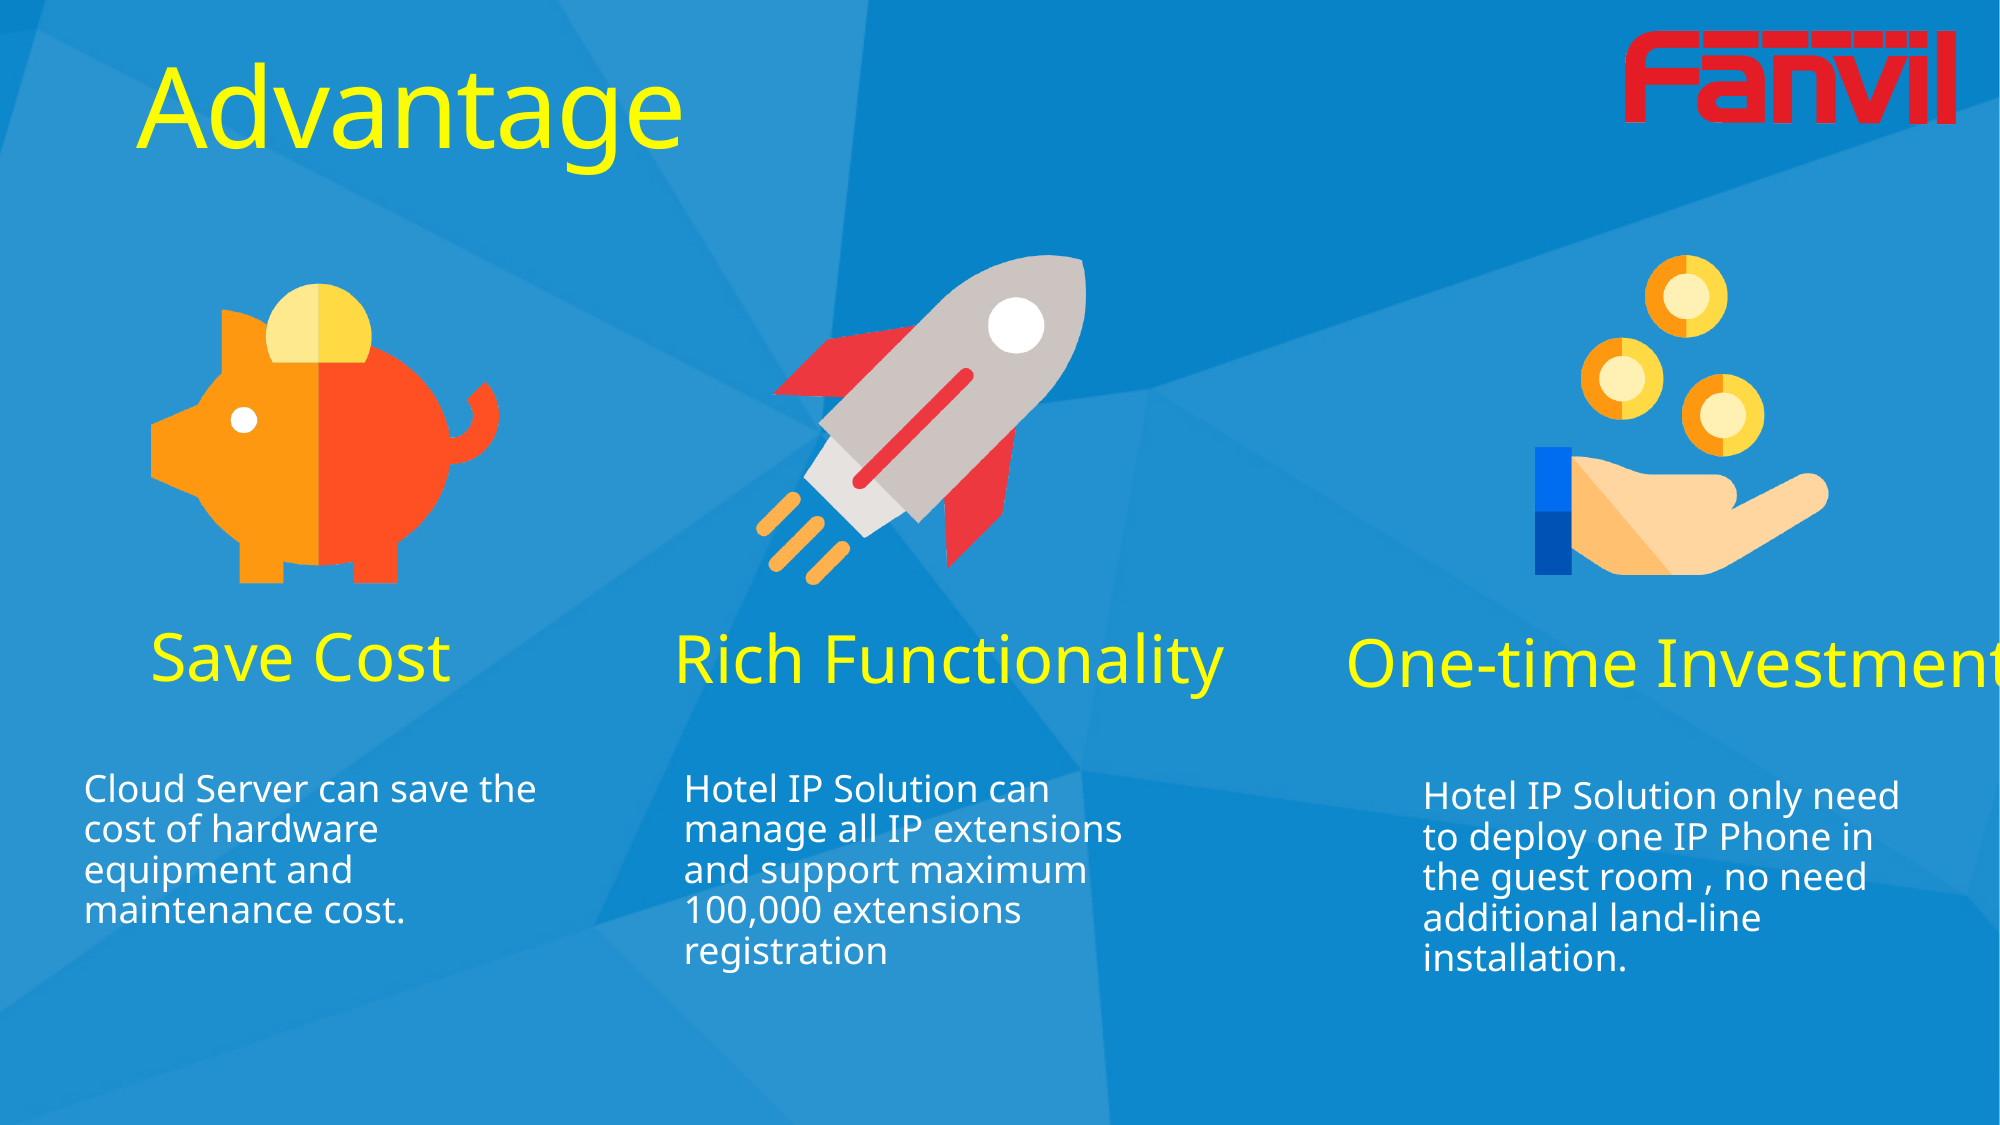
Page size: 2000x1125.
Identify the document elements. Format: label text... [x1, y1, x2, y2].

text_box Hotel IP Solution only need to deploy one IP Phone in the guest room , no need additional land-line installation. [1407, 770, 1936, 987]
text_box Save Cost [150, 623, 453, 696]
text_box One-time Investment [1345, 630, 2000, 703]
text_box Cloud Server can save the cost of hardware equipment and maintenance cost. [83, 769, 540, 932]
text_box Rich Functionality [673, 625, 1226, 698]
picture [0, 0, 2000, 1125]
text_box Advantage [136, 50, 1181, 173]
text_box Hotel IP Solution can manage all IP extensions and support maximum 100,000 extensions registration [683, 770, 1155, 973]
